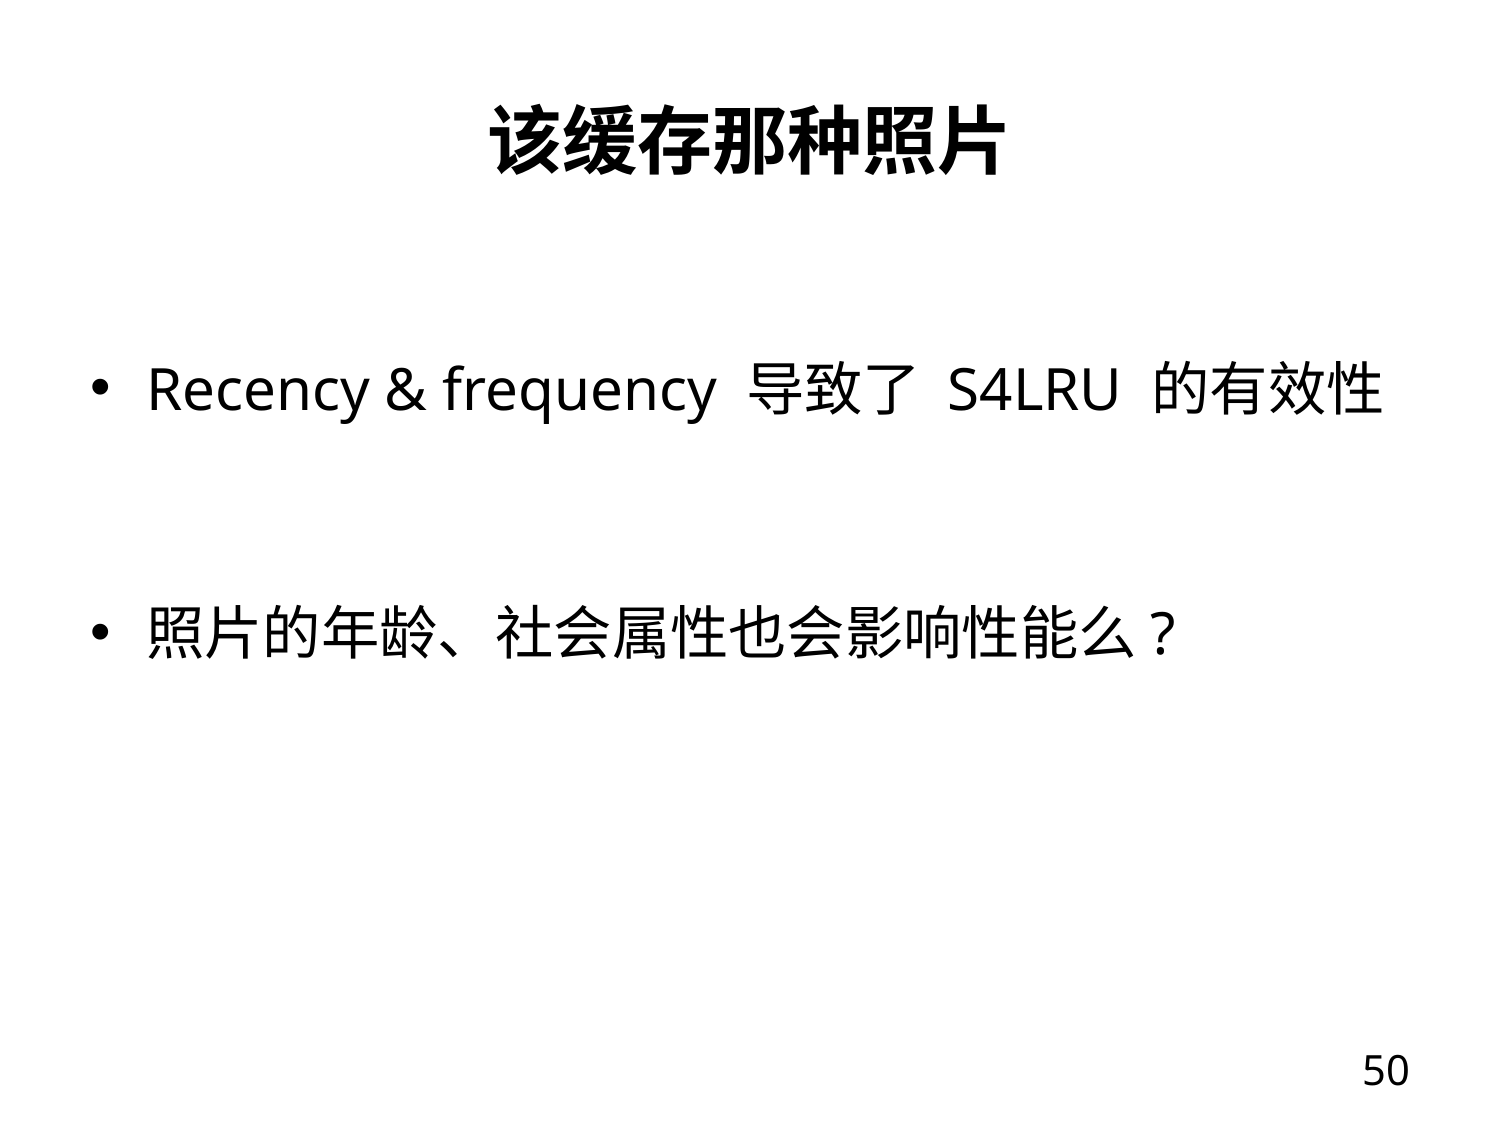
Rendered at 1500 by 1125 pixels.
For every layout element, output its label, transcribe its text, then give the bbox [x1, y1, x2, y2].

list Recency & frequency 导致了 S4LRU 的有效性 照片的年龄、社会属性也会影响性能么? [75, 262, 1425, 1005]
slide_number 49 [1074, 1042, 1425, 1103]
title 该缓存那种照片 [75, 45, 1425, 233]
